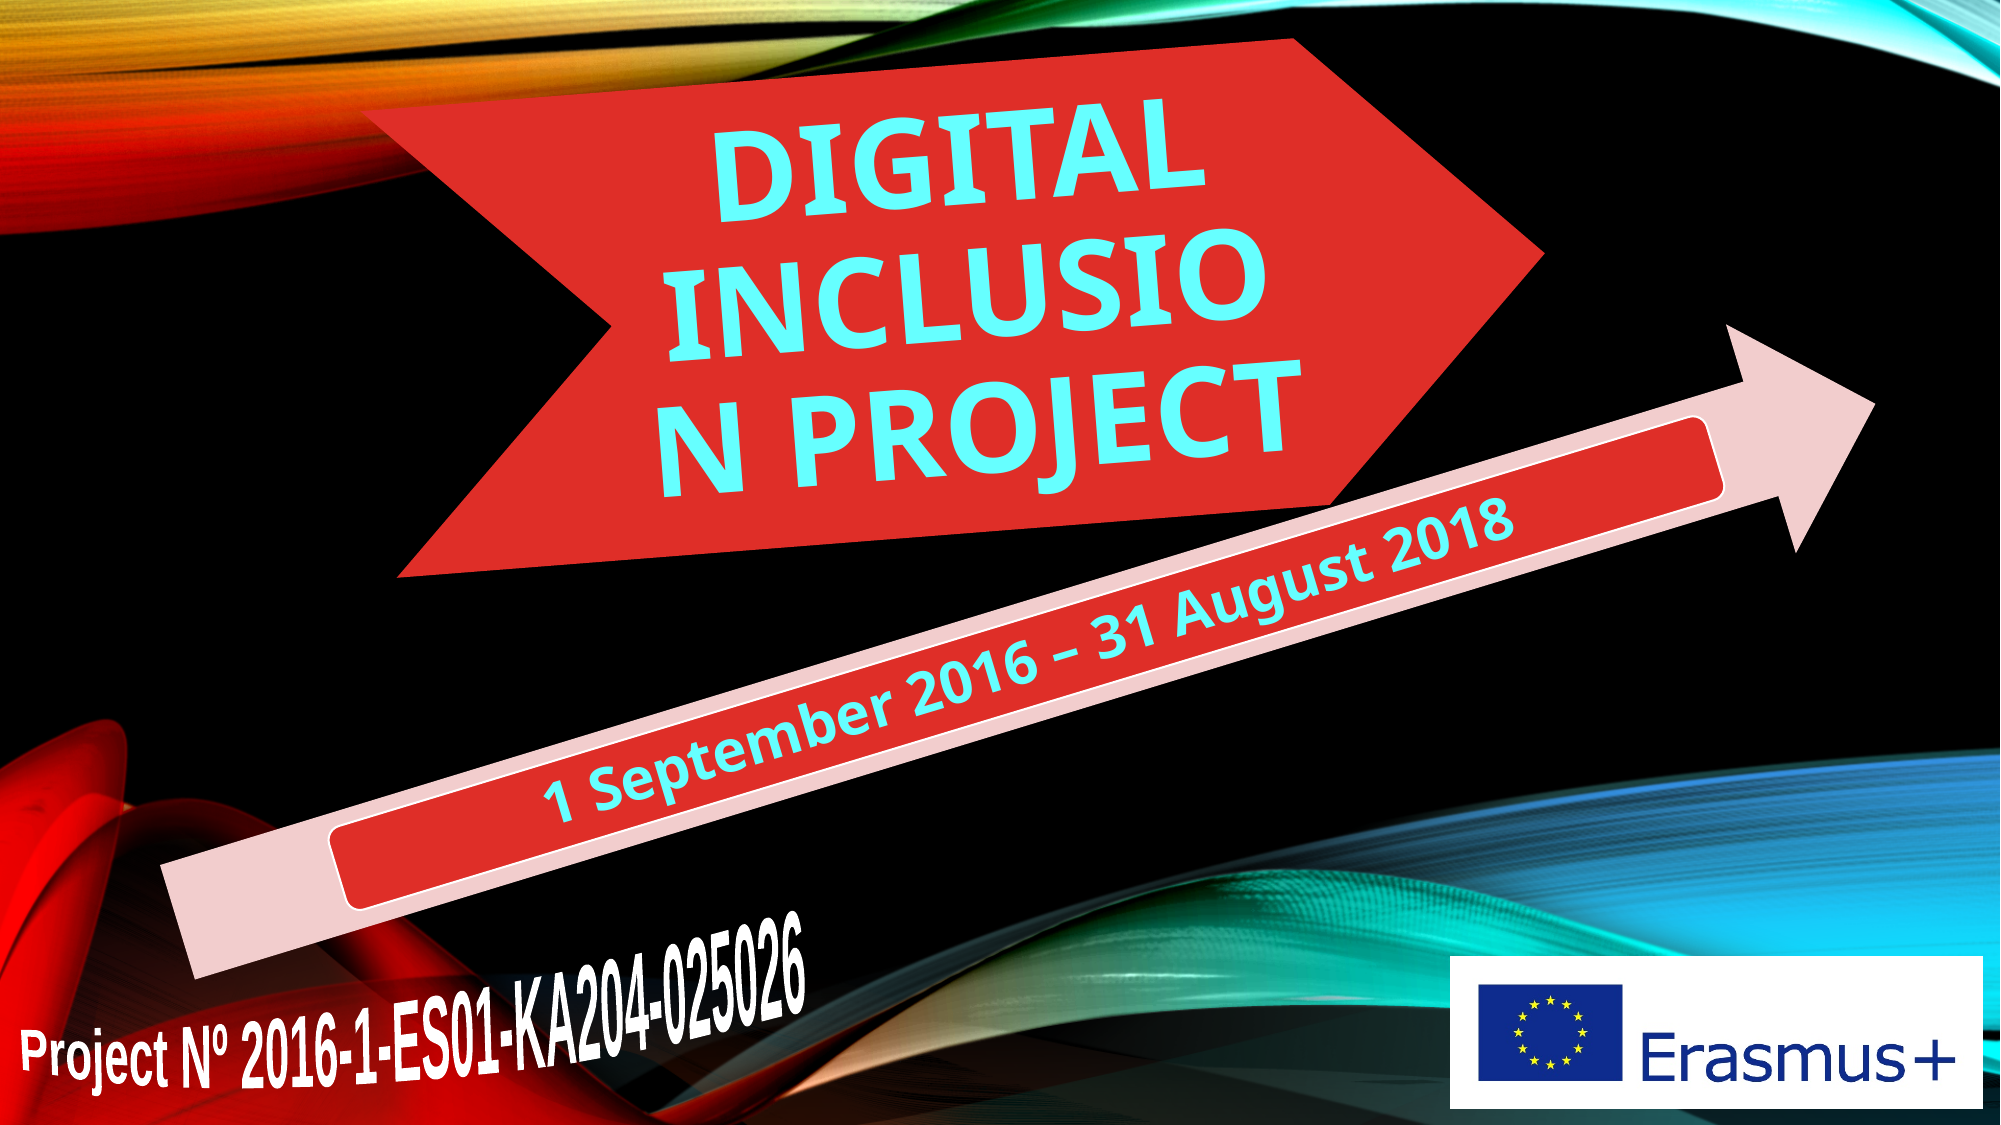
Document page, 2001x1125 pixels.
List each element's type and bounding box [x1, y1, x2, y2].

picture [0, 0, 2000, 237]
text_box [138, 542, 1915, 783]
picture [0, 717, 2000, 1125]
text_box [138, 64, 1785, 534]
